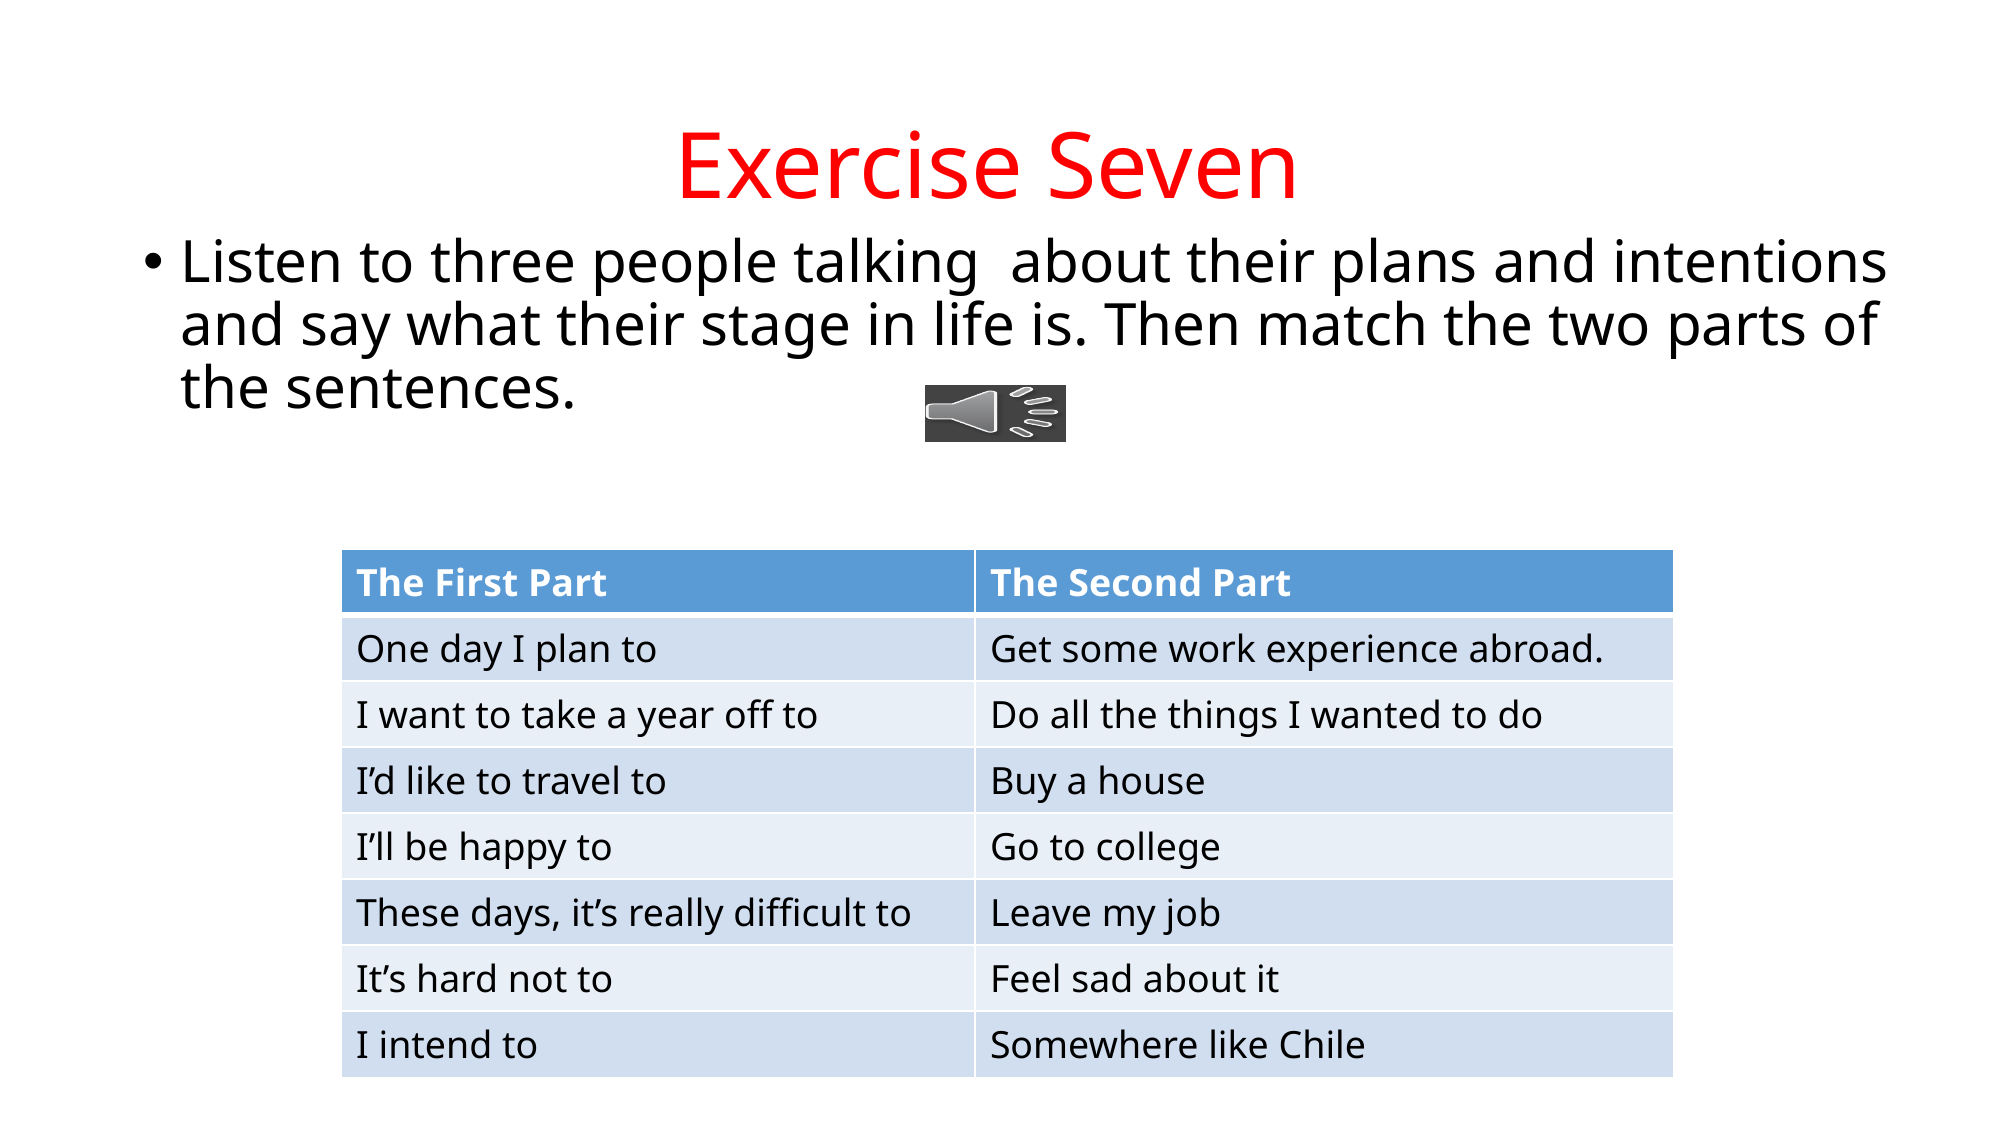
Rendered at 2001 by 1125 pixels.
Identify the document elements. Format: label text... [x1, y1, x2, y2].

table_cell I’ll be happy to [342, 814, 974, 878]
table_cell Buy a house [976, 748, 1673, 812]
table_cell Feel sad about it [976, 946, 1673, 1010]
table_cell I intend to [342, 1012, 974, 1077]
title Exercise Seven [137, 59, 1863, 224]
table_cell Do all the things I wanted to do [976, 682, 1673, 746]
table_cell Leave my job [976, 880, 1673, 944]
table_cell Go to college [976, 814, 1673, 878]
table_cell It’s hard not to [342, 946, 974, 1010]
table_cell One day I plan to [342, 618, 974, 680]
table_header The First Part [342, 550, 974, 612]
table_cell I’d like to travel to [342, 748, 974, 812]
table_cell Somewhere like Chile [976, 1012, 1673, 1077]
table_cell I want to take a year off to [342, 682, 974, 746]
table_cell Get some work experience abroad. [976, 618, 1673, 680]
table_header The Second Part [976, 550, 1673, 612]
list Listen to three people talking about their plans and intentions and say what their stage in life is. Then match the two parts of the sentences. [128, 224, 1926, 1075]
picture [924, 384, 1067, 443]
table_cell These days, it’s really difficult to [342, 880, 974, 944]
